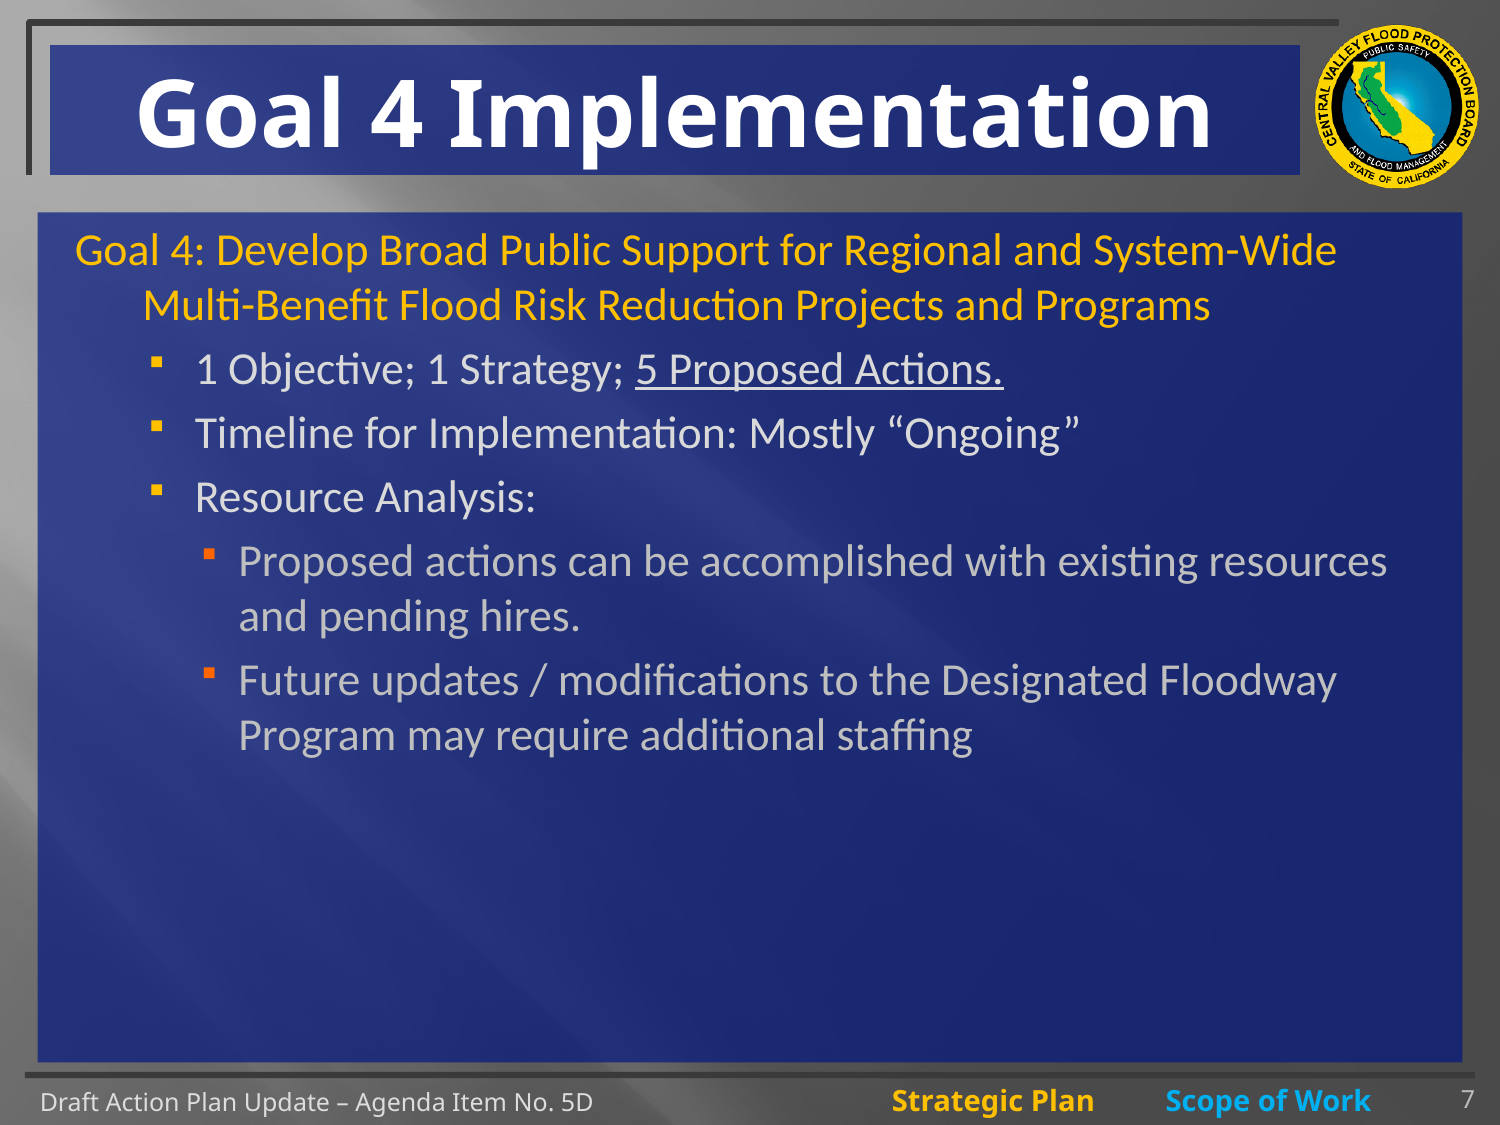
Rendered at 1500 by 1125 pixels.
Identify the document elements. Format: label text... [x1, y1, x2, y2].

list Goal 4: Develop Broad Public Support for Regional and System-Wide Multi-Benefit Flood Risk Reduction Projects and Programs 1 Objective; 1 Strategy; 5 Proposed Actions. Timeline for Implementation: Mostly “Ongoing” Resource Analysis: Proposed actions can be accomplished with existing resources and pending hires. Future updates / modifications to the Designated Floodway Program may require additional staffing [37, 212, 1463, 1063]
slide_number 7 [1400, 1074, 1475, 1125]
picture [1312, 24, 1481, 192]
title Goal 4 Implementation [50, 45, 1300, 175]
